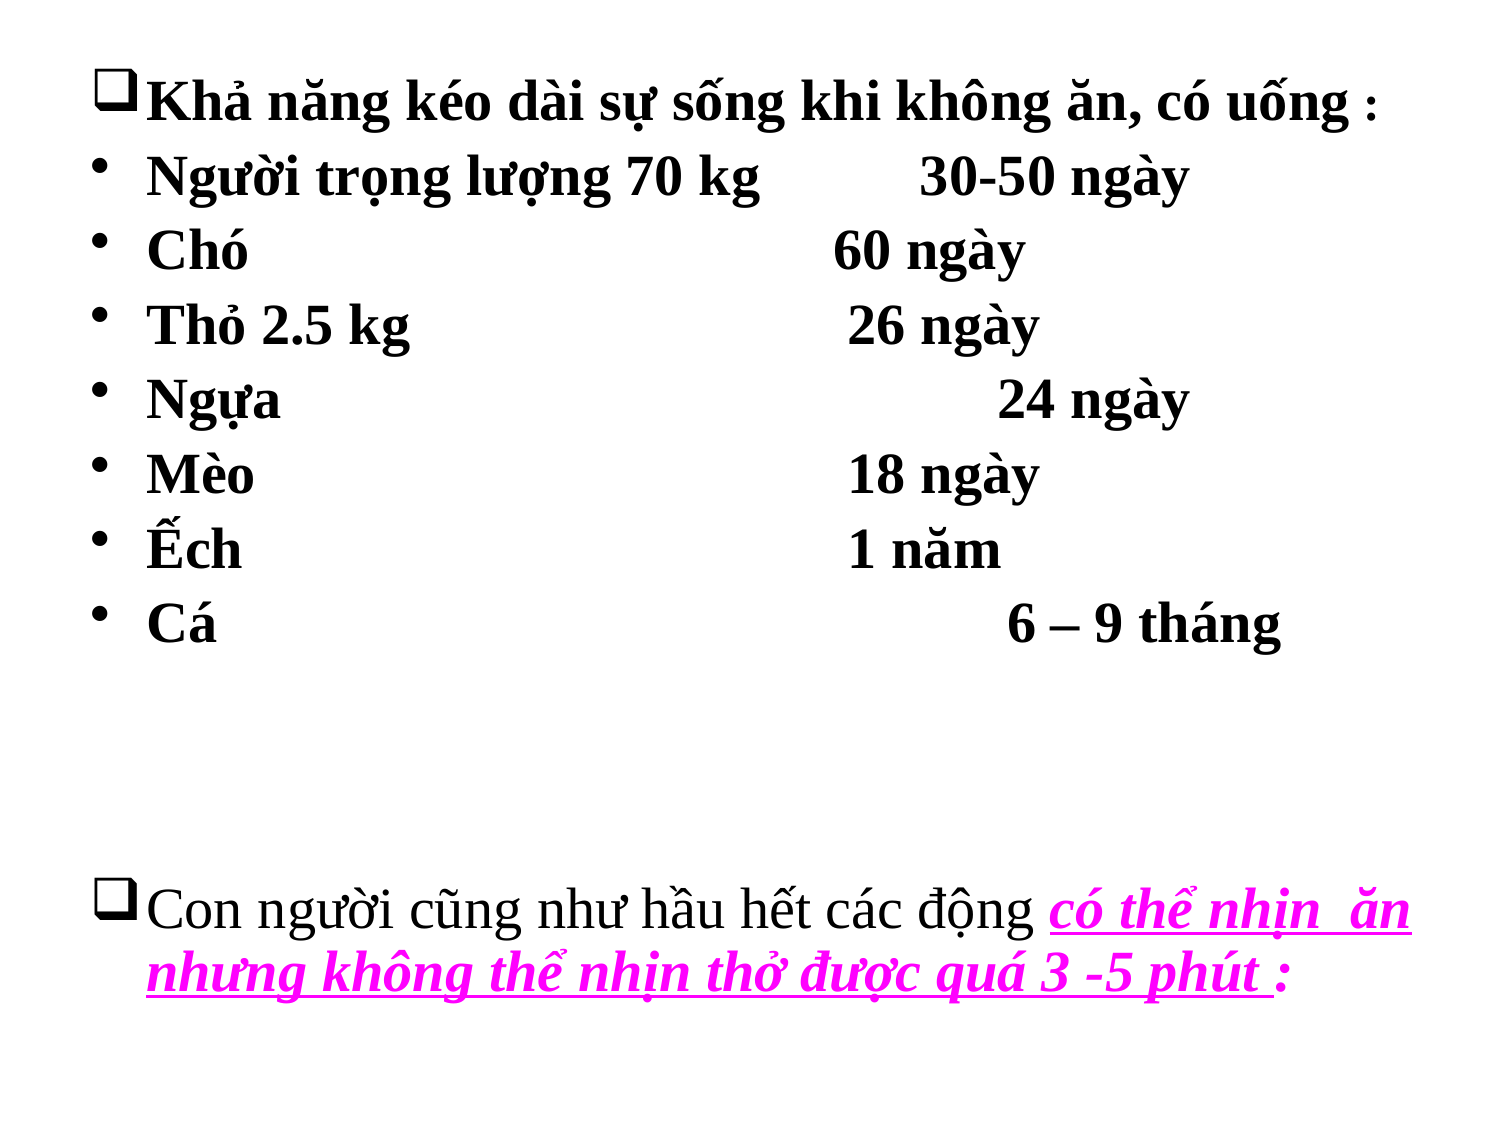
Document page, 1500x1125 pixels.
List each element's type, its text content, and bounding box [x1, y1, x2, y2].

list Khả năng kéo dài sự sống khi không ăn, có uống : Người trọng lượng 70 kg 30-50 ngày Chó 60 ngày Thỏ 2.5 kg 26 ngày Ngựa 24 ngày Mèo 18 ngày Ếch 1 năm Cá 6 – 9 tháng [75, 62, 1425, 871]
text_box Con người cũng như hầu hết các động có thể nhịn ăn nhưng không thể nhịn thở được quá 3 -5 phút : [75, 871, 1463, 1012]
